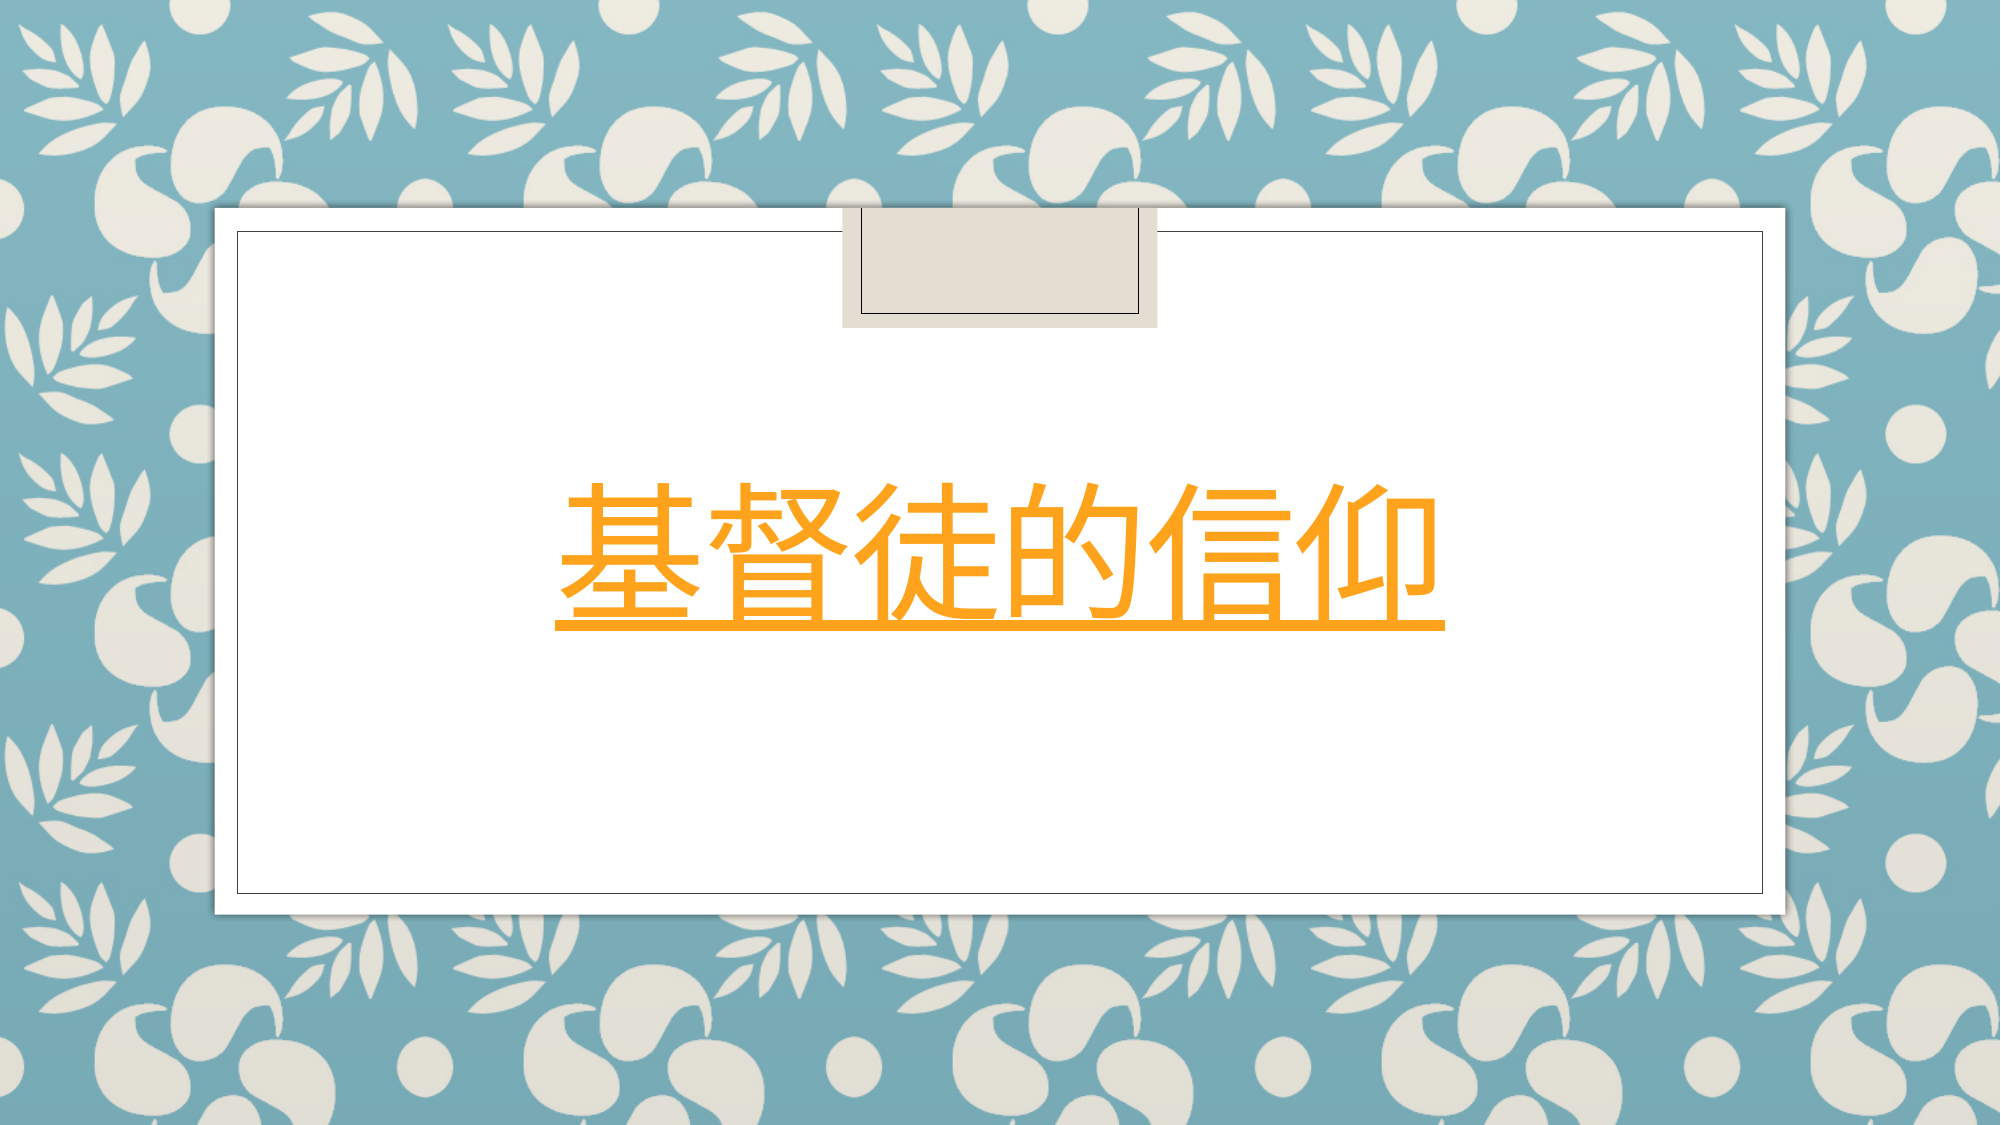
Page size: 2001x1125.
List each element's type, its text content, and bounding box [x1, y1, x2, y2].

title 基督徒的信仰 [256, 343, 1744, 769]
